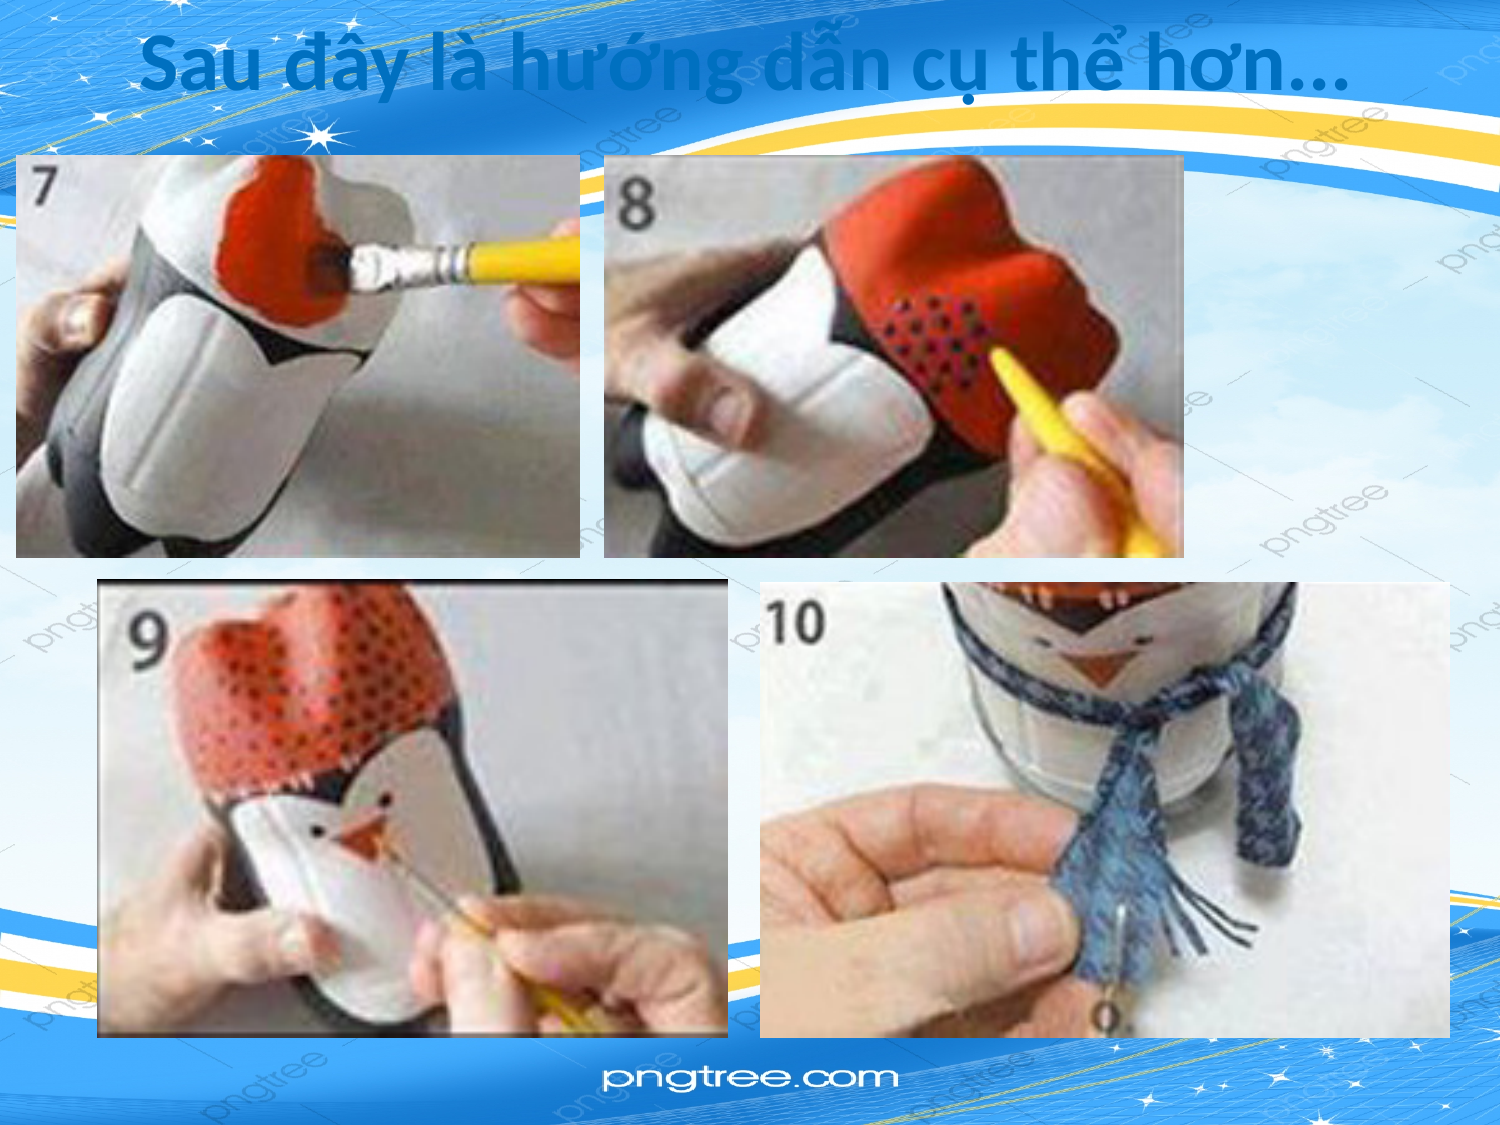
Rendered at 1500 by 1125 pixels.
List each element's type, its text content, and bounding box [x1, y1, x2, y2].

picture [0, 0, 1500, 1125]
text_box Sau đây là hướng dẫn cụ thể hơn... [124, 0, 1413, 115]
